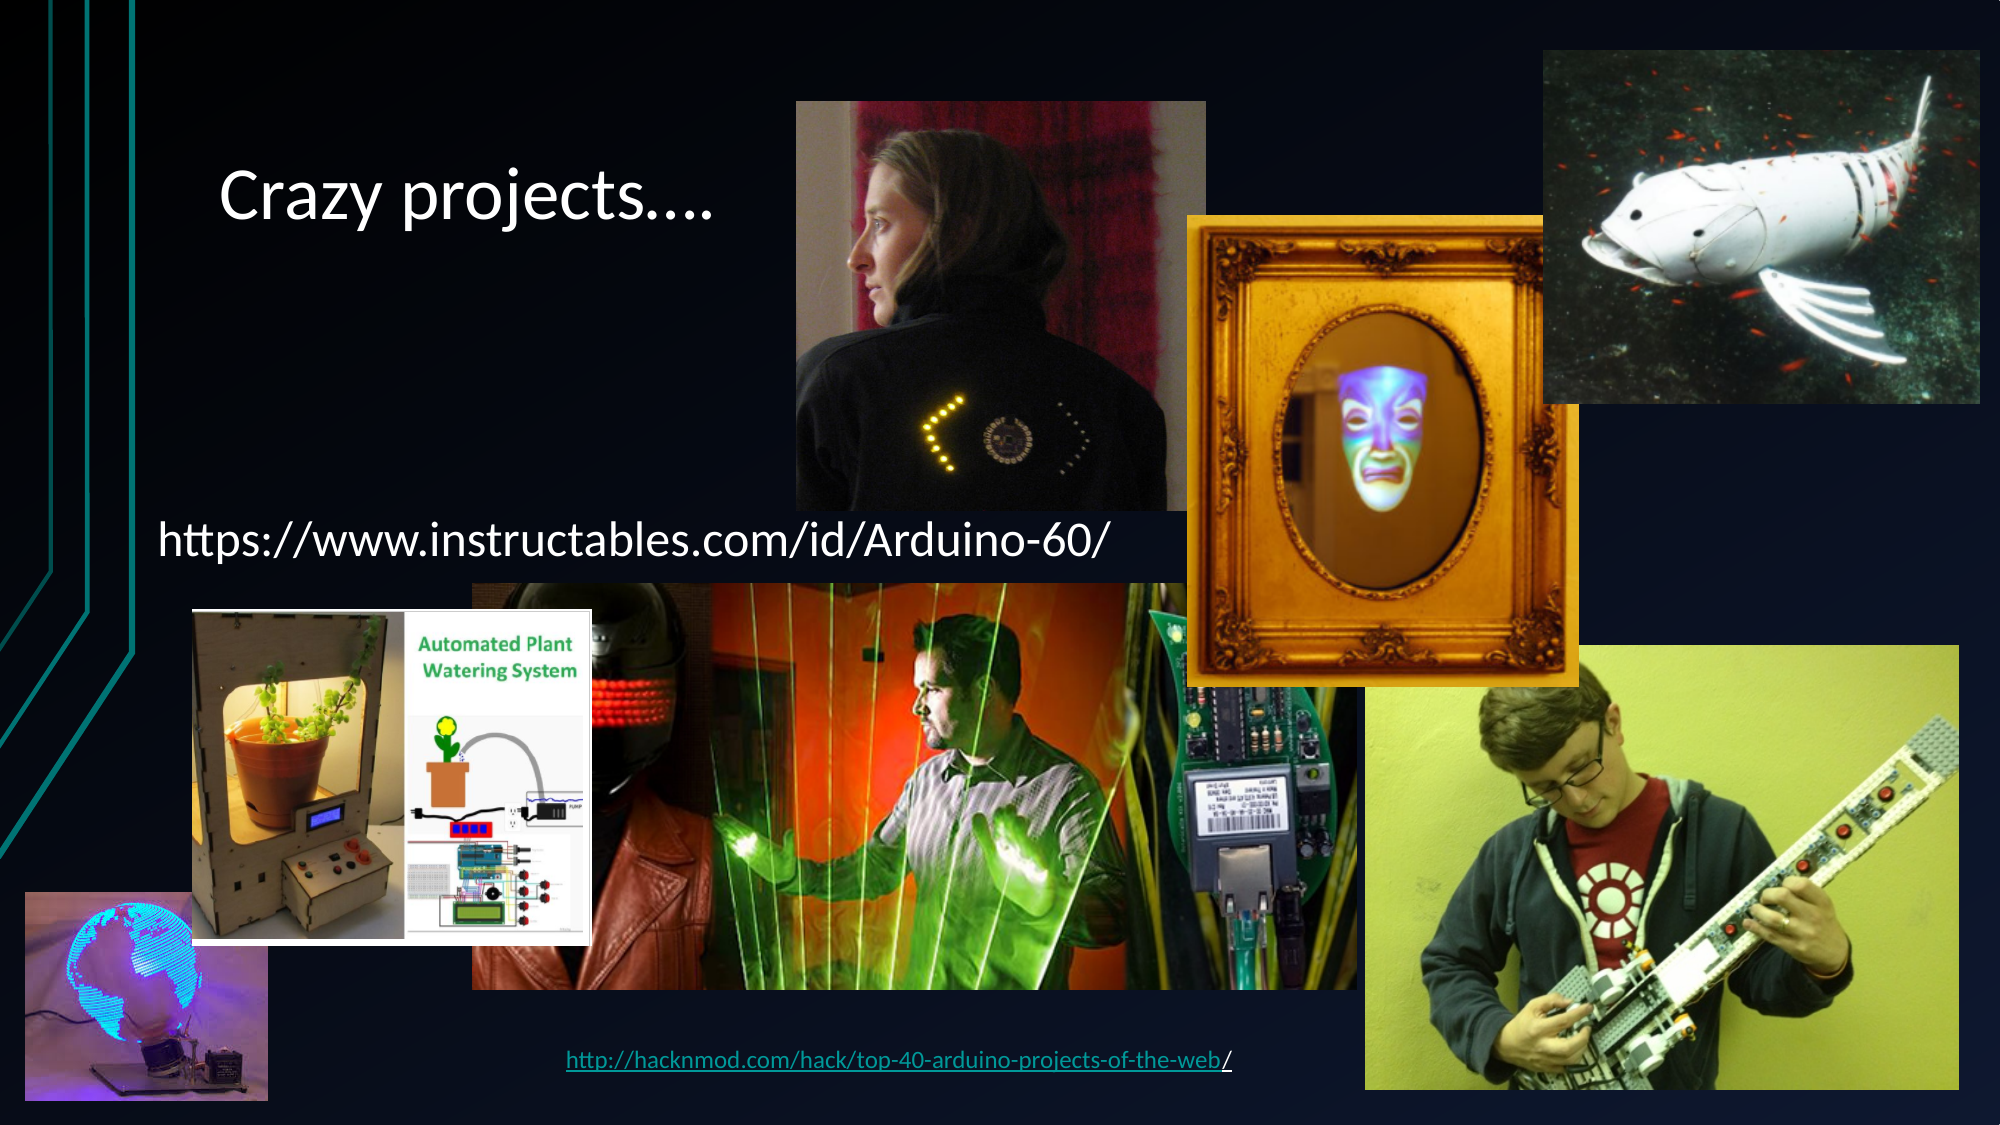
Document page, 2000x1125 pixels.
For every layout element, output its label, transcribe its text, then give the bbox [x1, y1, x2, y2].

picture [24, 49, 1980, 1101]
title Crazy projects…. [199, 45, 1900, 246]
text_box http://hacknmod.com/hack/top-40-arduino-projects-of-the-web/ [550, 1036, 1295, 1082]
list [1365, 644, 1959, 1090]
text_box https://www.instructables.com/id/Arduino-60/ [142, 498, 1127, 574]
